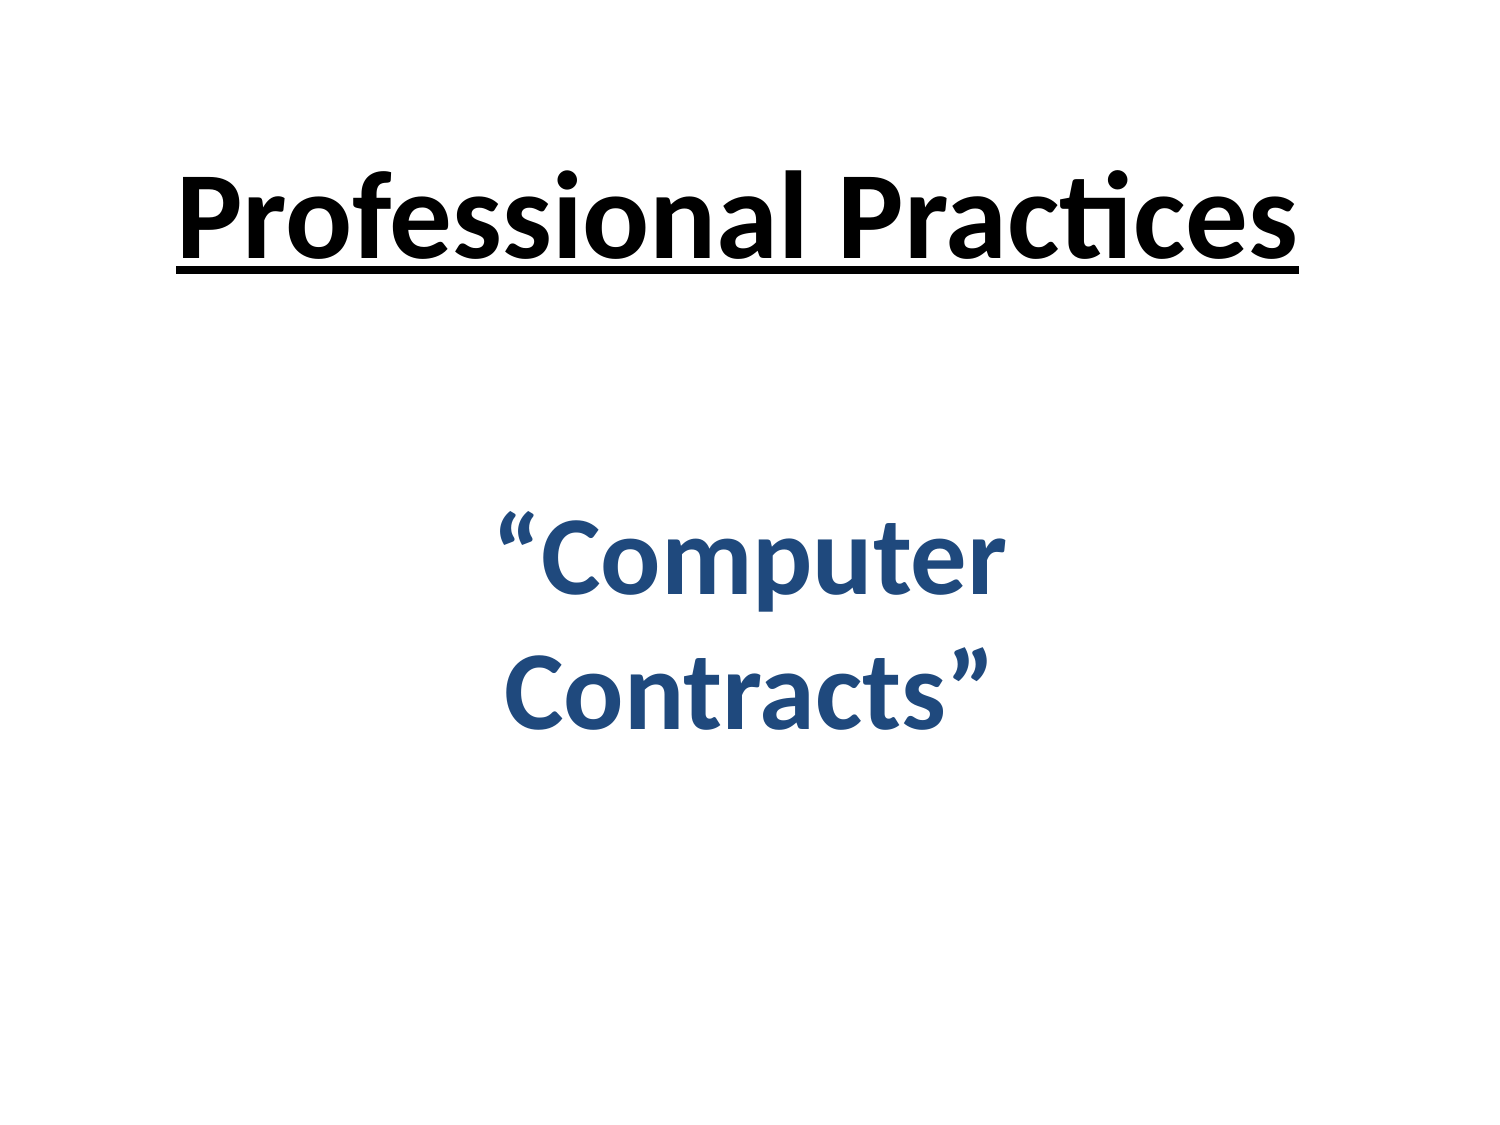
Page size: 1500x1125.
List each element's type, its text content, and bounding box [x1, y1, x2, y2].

subtitle “Computer Contracts” [225, 474, 1275, 763]
title Professional Practices [99, 87, 1375, 329]
